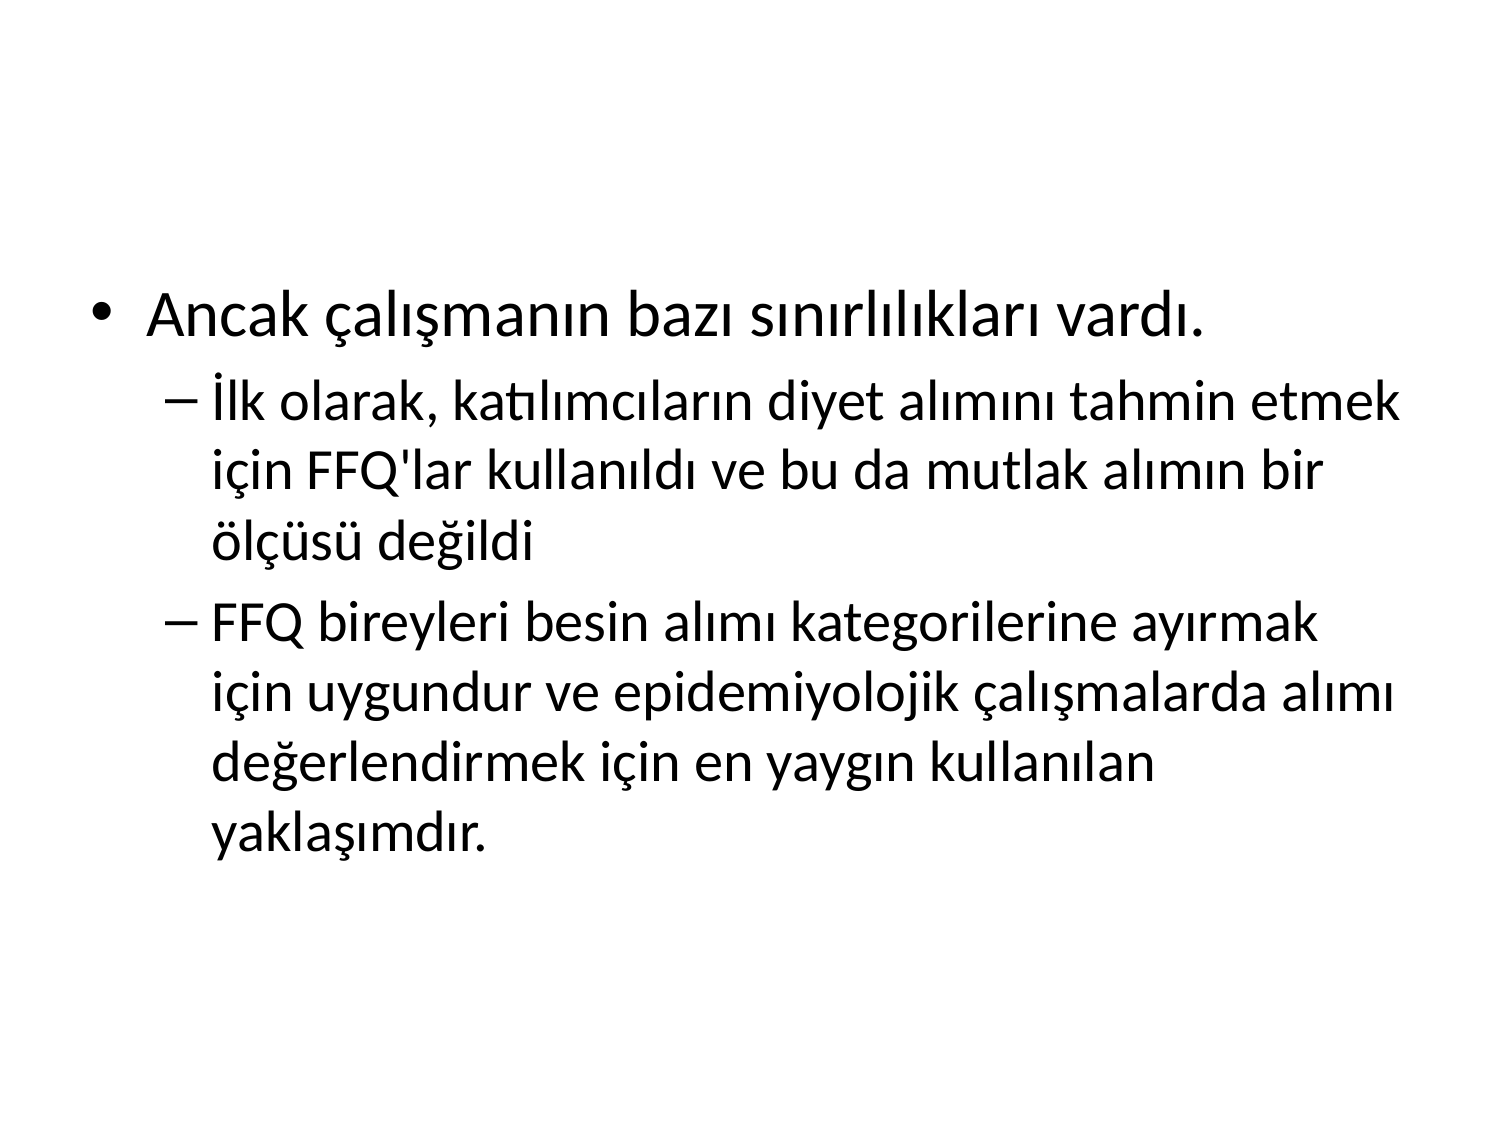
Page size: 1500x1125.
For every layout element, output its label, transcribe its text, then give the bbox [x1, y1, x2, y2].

list Ancak çalışmanın bazı sınırlılıkları vardı. İlk olarak, katılımcıların diyet alımını tahmin etmek için FFQ'lar kullanıldı ve bu da mutlak alımın bir ölçüsü değildi FFQ bireyleri besin alımı kategorilerine ayırmak için uygundur ve epidemiyolojik çalışmalarda alımı değerlendirmek için en yaygın kullanılan yaklaşımdır. [75, 262, 1425, 1005]
